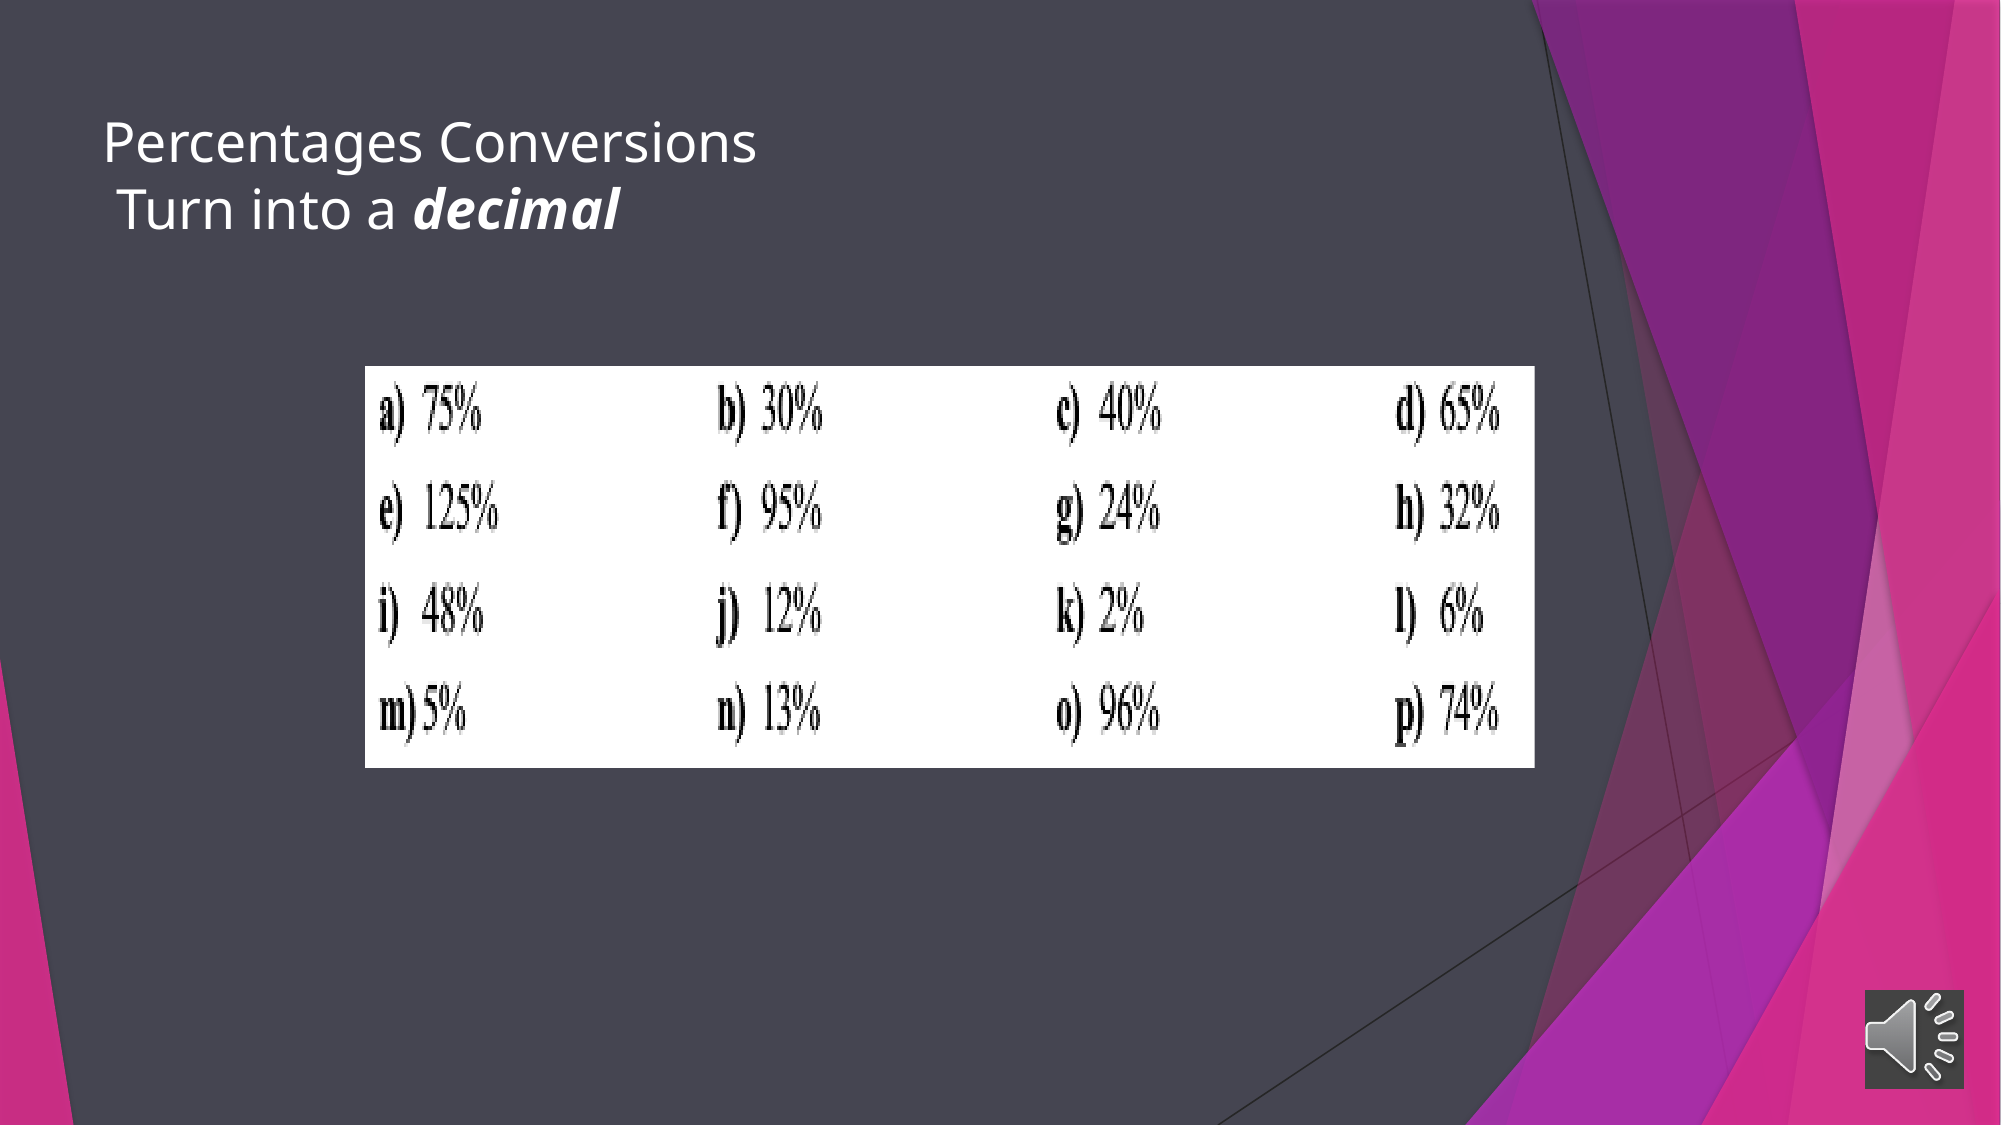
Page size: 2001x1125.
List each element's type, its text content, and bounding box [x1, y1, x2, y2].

title Percentages Conversions Turn into a decimal [87, 99, 1498, 317]
picture [1864, 989, 1966, 1091]
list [364, 366, 1536, 850]
